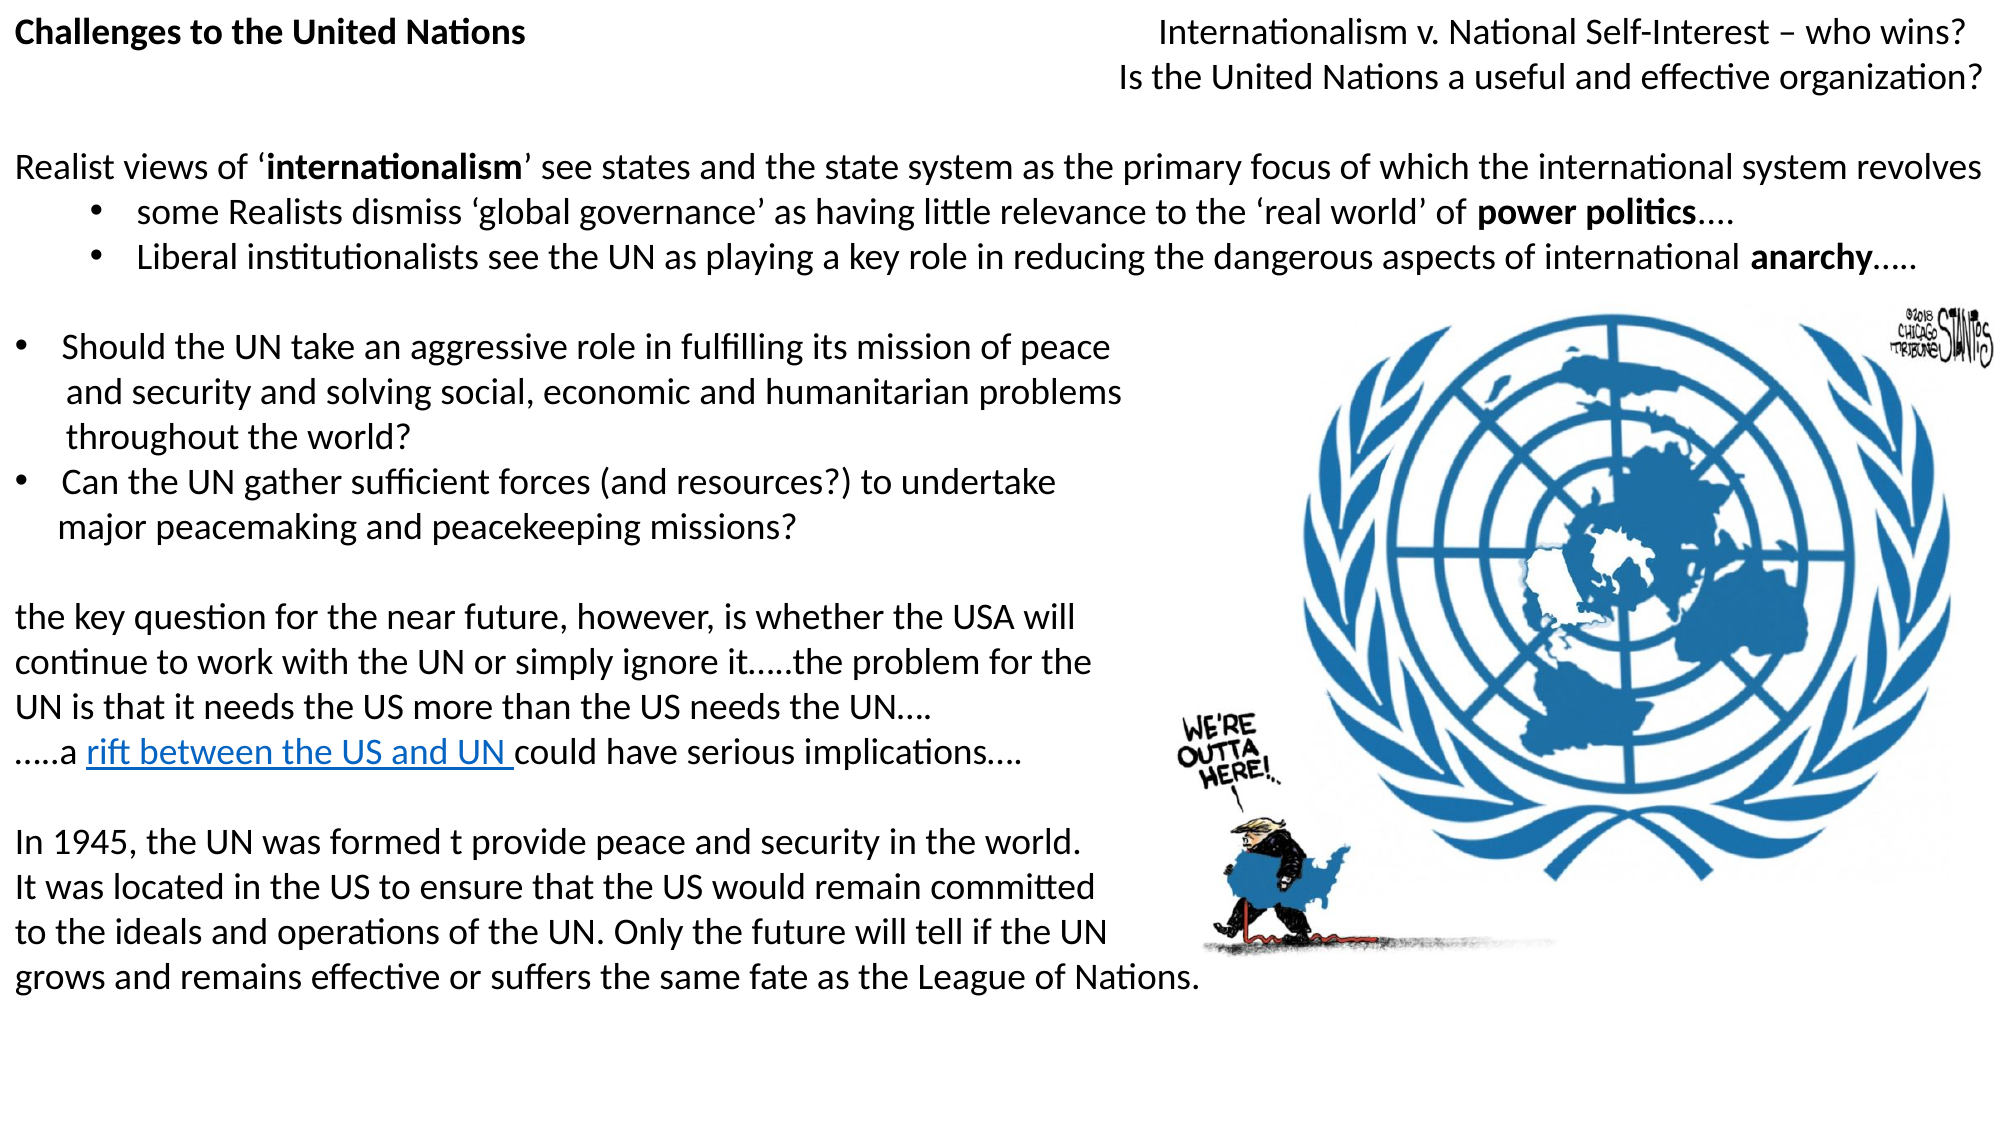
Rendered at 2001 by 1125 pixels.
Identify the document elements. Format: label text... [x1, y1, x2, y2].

text_box Challenges to the United Nations Internationalism v. National Self-Interest – who wins? Is the United Nations a useful and effective organization? Realist views of ‘internationalism’ see states and the state system as the primary focus of which the international system revolves some Realists dismiss ‘global governance’ as having little relevance to the ‘real world’ of power politics.... Liberal institutionalists see the UN as playing a key role in reducing the dangerous aspects of international anarchy….. Should the UN take an aggressive role in fulfilling its mission of peace and security and solving social, economic and humanitarian problems throughout the world? Can the UN gather sufficient forces (and resources?) to undertake major peacemaking and peacekeeping missions? the key question for the near future, however, is whether the USA will continue to work with the UN or simply ignore it…..the problem for the UN is that it needs the US more than the US needs the UN…. …..a rift between the US and UN could have serious implications…. In 1945, the UN was formed t provide peace and security in the world. It was located in the US to ensure that the US would remain committed to the ideals and operations of the UN. Only the future will tell if the UN grows and remains effective or suffers the same fate as the League of Nations. [0, 0, 2000, 1095]
picture [1149, 302, 2000, 962]
